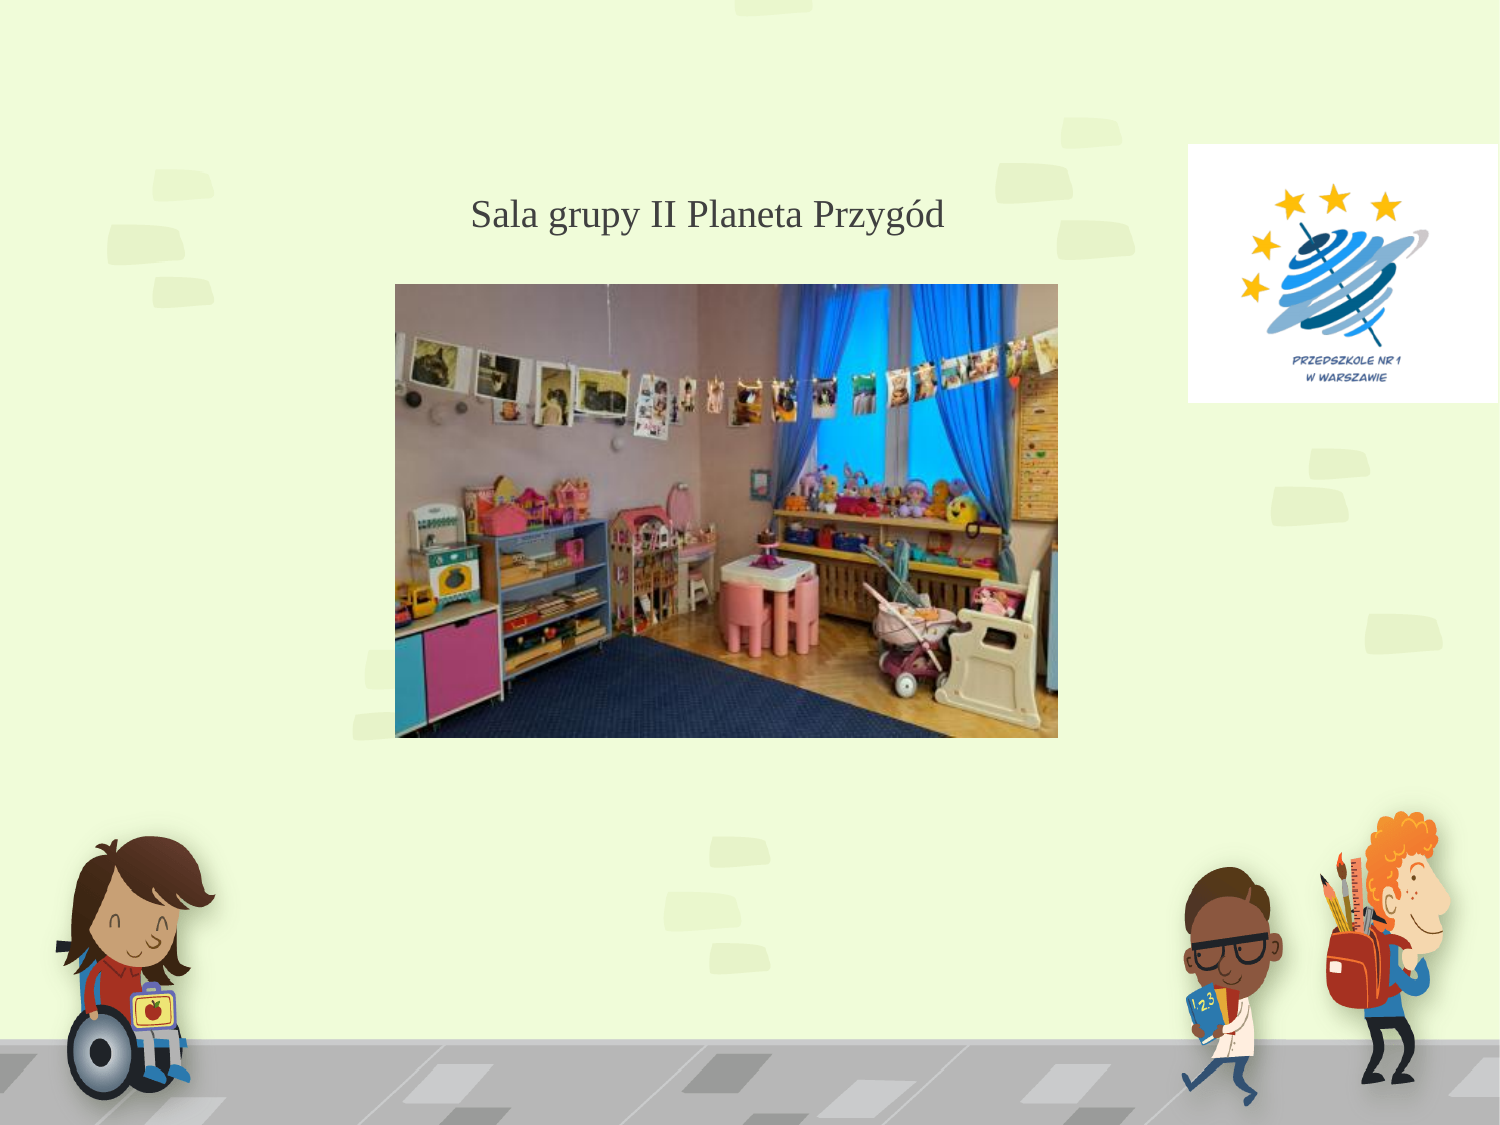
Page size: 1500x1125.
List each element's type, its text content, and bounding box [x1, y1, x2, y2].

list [395, 284, 1058, 738]
picture [0, 0, 1500, 1125]
title Sala grupy II Planeta Przygód [103, 185, 1188, 244]
